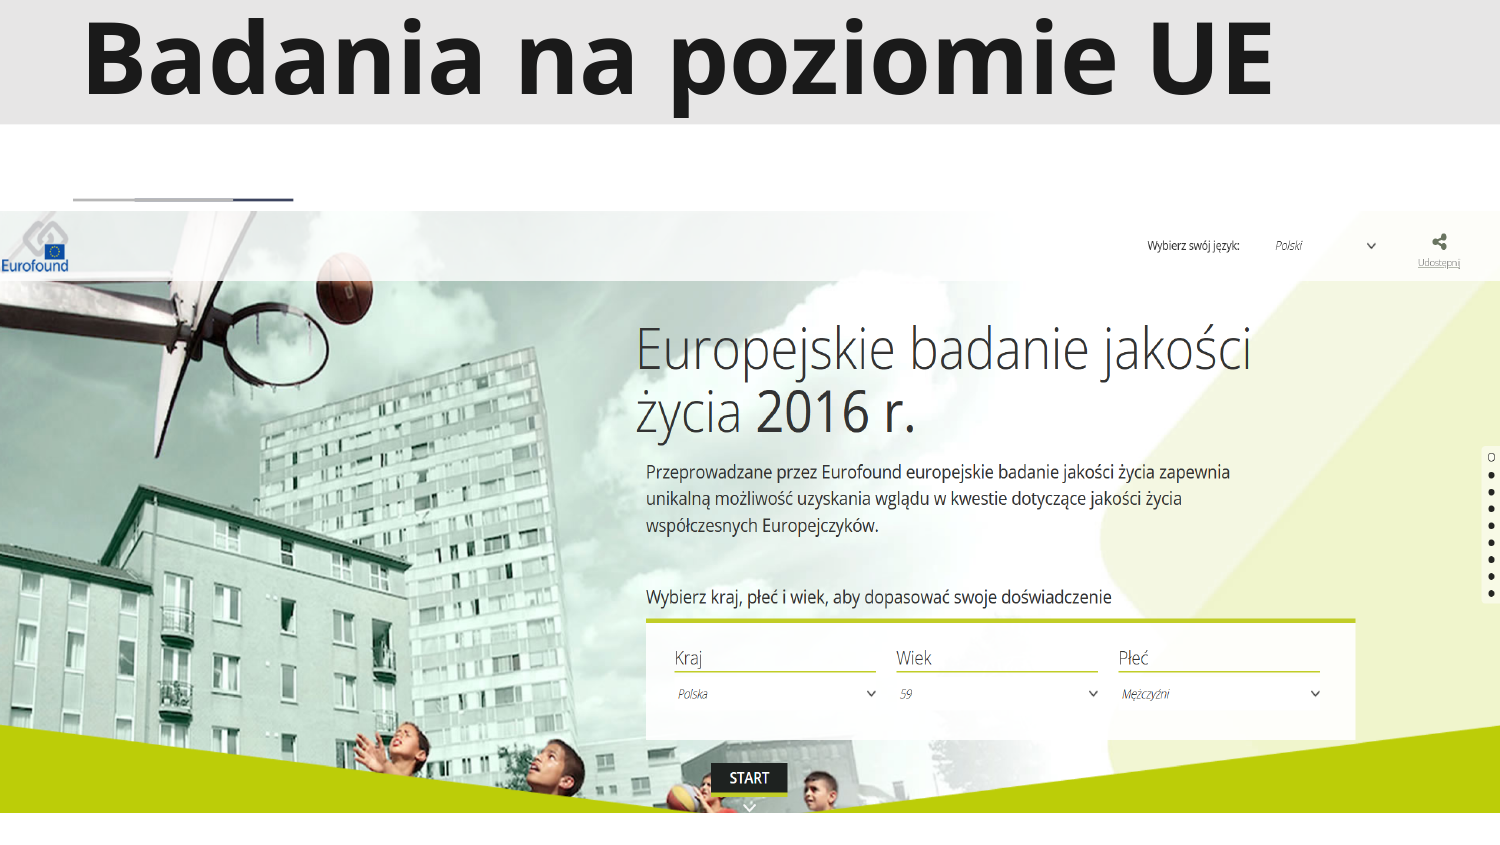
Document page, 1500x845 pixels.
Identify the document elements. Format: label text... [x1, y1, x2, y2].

picture [0, 211, 1500, 813]
title Badania na poziomie UE [65, 0, 1500, 125]
list - [121, 196, 1415, 211]
